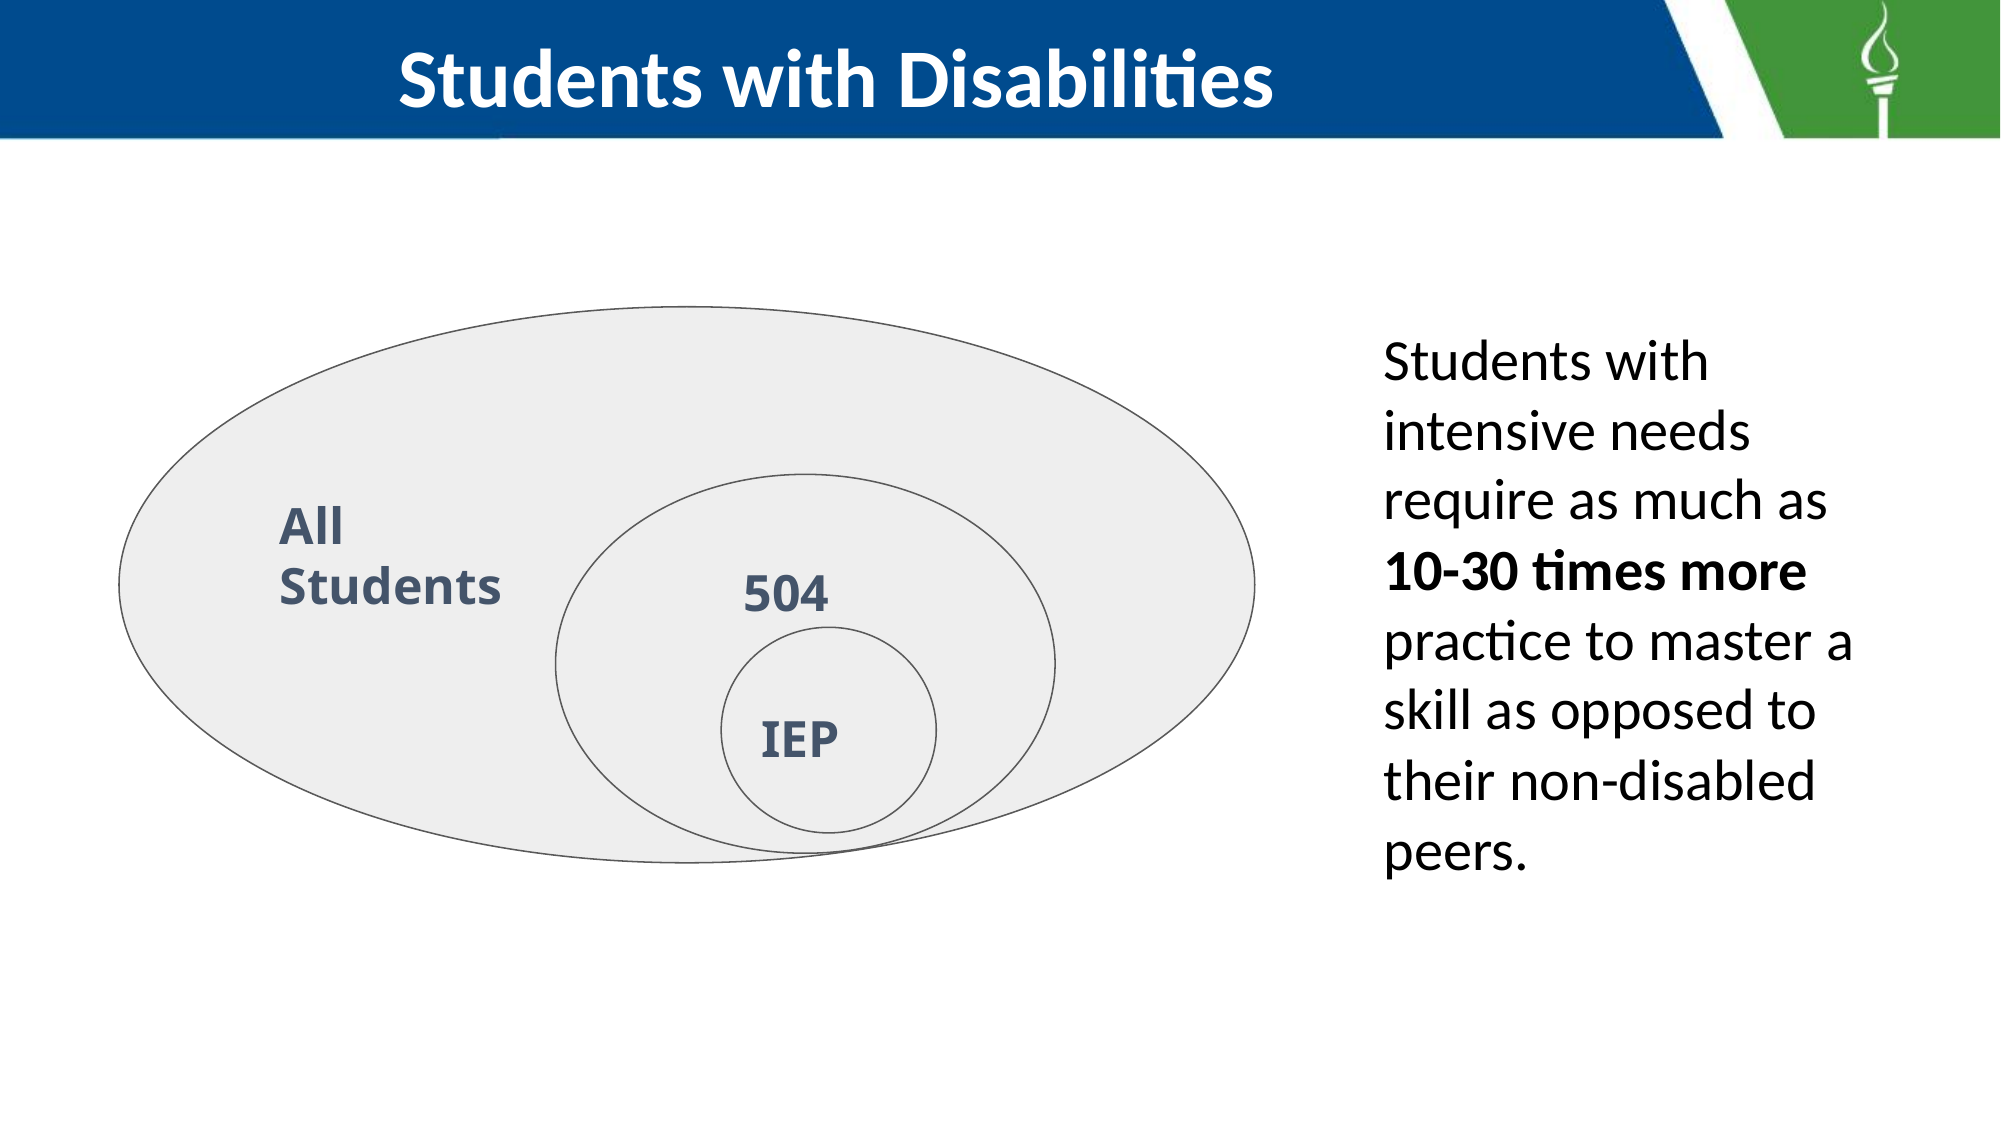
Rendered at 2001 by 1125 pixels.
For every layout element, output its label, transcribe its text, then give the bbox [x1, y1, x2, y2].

title Students with Disabilities [12, 28, 1662, 130]
text_box Students with intensive needs require as much as 10-30 times more practice to master a skill as opposed to their non-disabled peers. [1368, 306, 1924, 899]
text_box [118, 306, 1255, 864]
picture [0, 0, 2001, 1125]
